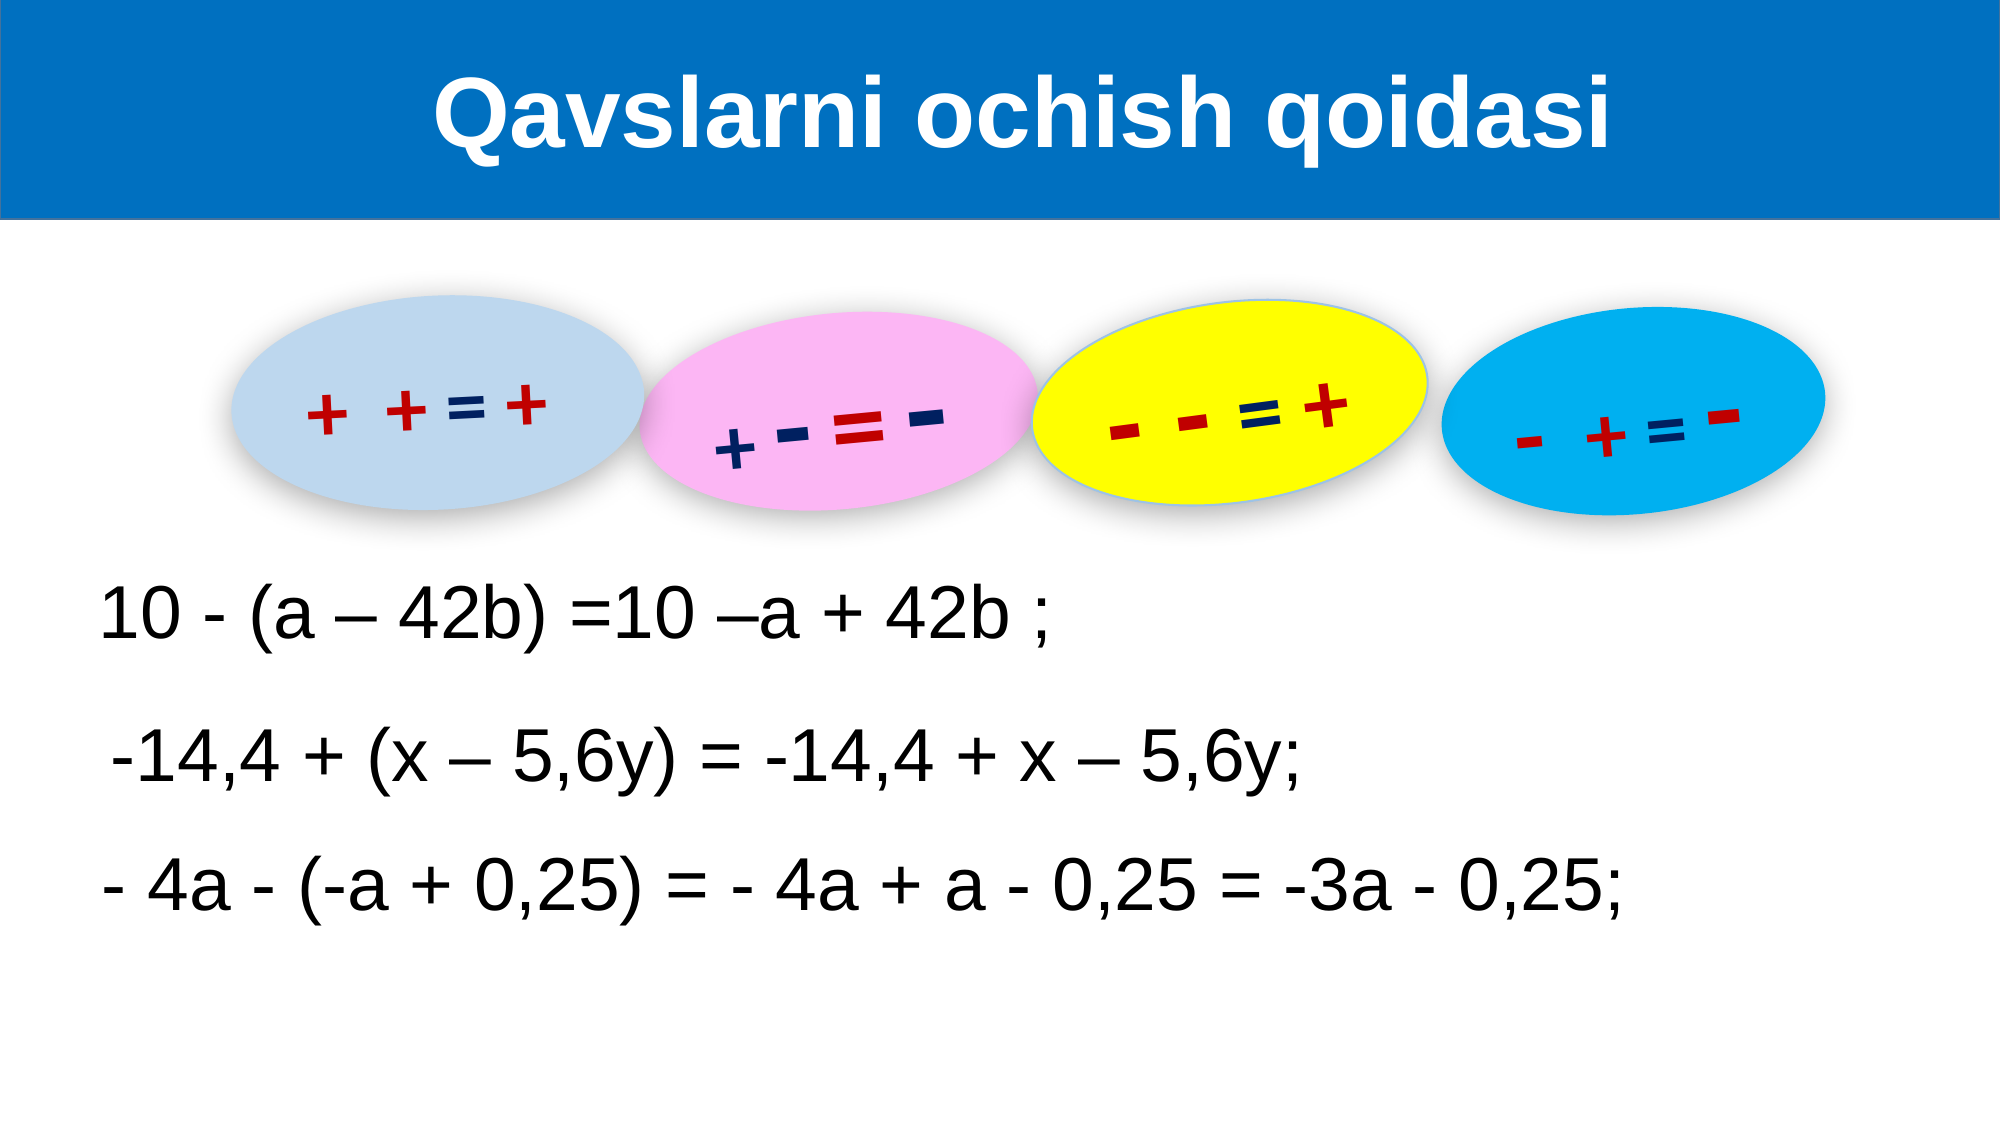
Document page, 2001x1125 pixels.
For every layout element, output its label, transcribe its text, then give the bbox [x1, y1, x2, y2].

text_box -14,4 + (x – 5,6y) = -14,4 + x – 5,6y; [95, 698, 1319, 804]
text_box - - = + [1030, 298, 1429, 507]
text_box - 4a - (-a + 0,25) = - 4a + a - 0,25 = -3a - 0,25; [86, 828, 1642, 934]
text_box + - = - [647, 310, 1033, 512]
text_box - + = - [1440, 305, 1827, 517]
text_box Qavslarni ochish qoidasi [0, 0, 2000, 220]
text_box 10 - (a – 42b) =10 –a + 42b ; [83, 555, 1069, 661]
text_box + + = + [230, 294, 646, 512]
